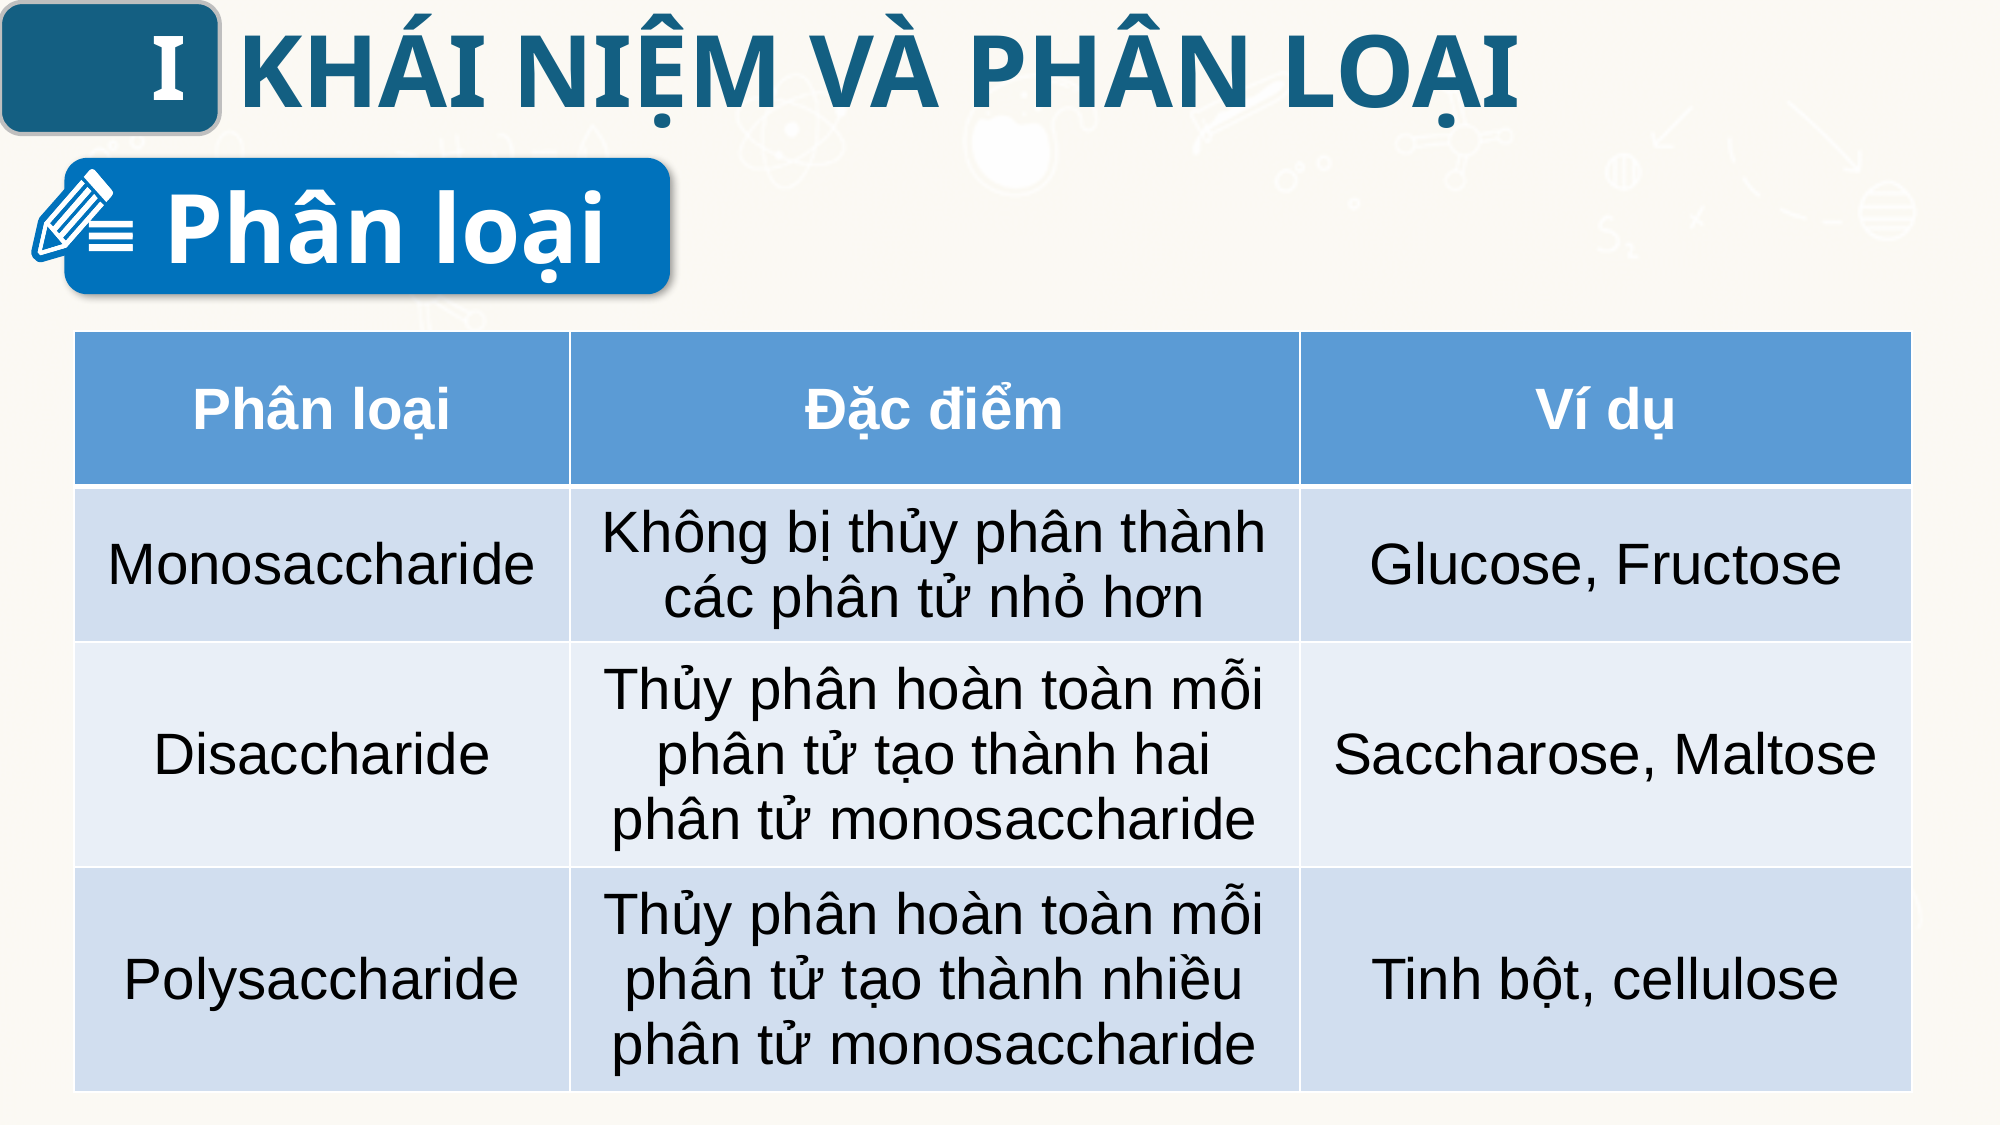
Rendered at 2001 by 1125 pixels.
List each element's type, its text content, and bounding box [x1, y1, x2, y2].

table_cell Thủy phân hoàn toàn mỗi phân tử tạo thành hai phân tử monosaccharide [571, 643, 1299, 866]
table_header Phân loại [75, 332, 569, 484]
table_cell Saccharose, Maltose [1301, 643, 1911, 866]
table_cell Tinh bột, cellulose [1301, 868, 1911, 1091]
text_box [30, 157, 670, 295]
table_cell Monosaccharide [75, 489, 569, 641]
table_cell Disaccharide [75, 643, 569, 866]
table_cell Thủy phân hoàn toàn mỗi phân tử tạo thành nhiều phân tử monosaccharide [571, 868, 1299, 1091]
table_header Đặc điểm [571, 332, 1299, 484]
table_cell Không bị thủy phân thành các phân tử nhỏ hơn [571, 489, 1299, 641]
table_cell Polysaccharide [75, 868, 569, 1091]
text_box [0, 0, 1829, 137]
table_cell Glucose, Fructose [1301, 489, 1911, 641]
table_header Ví dụ [1301, 332, 1911, 484]
